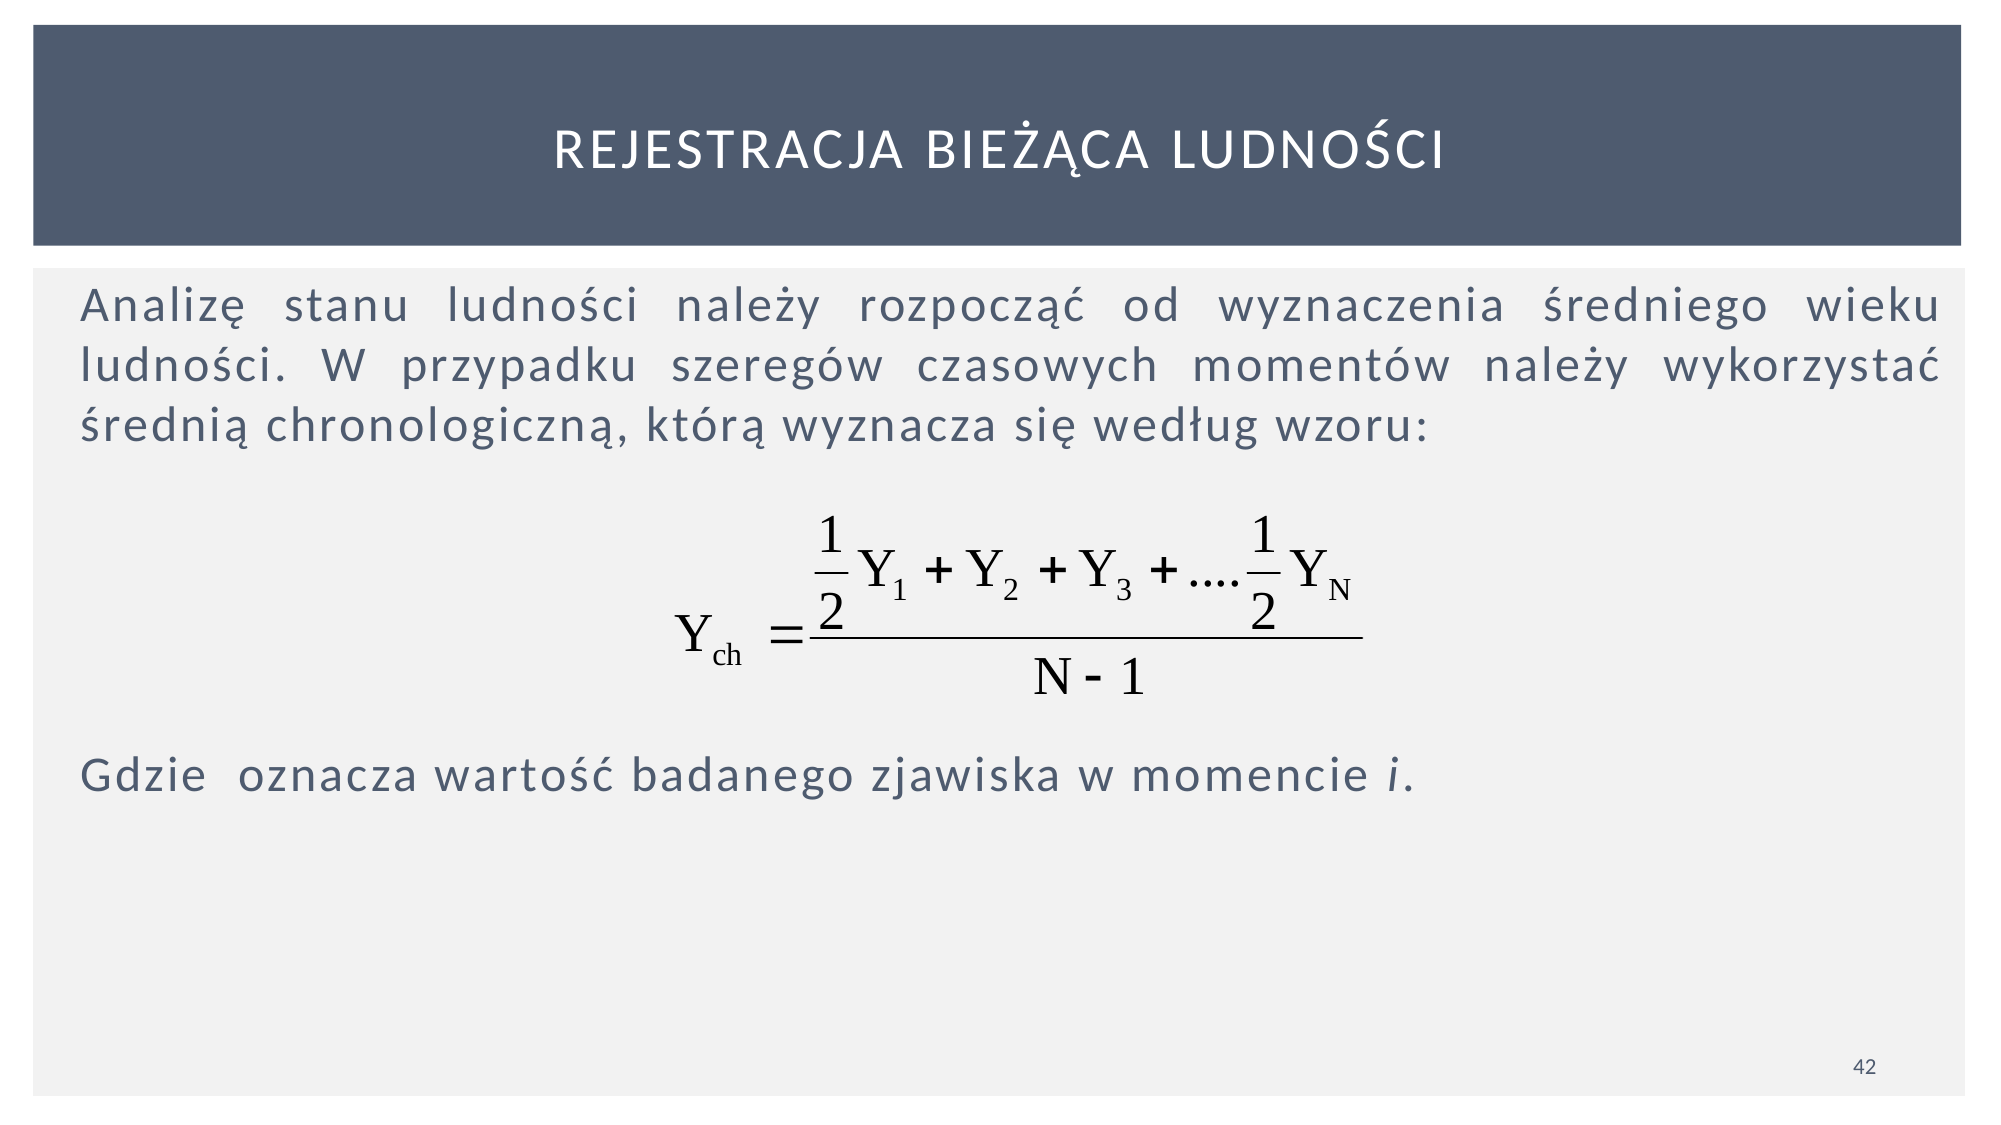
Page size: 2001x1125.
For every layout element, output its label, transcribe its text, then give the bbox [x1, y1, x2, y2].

title Rejestracja bieżąca ludności [83, 58, 1917, 232]
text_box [666, 500, 1373, 708]
slide_number 42 [1800, 1041, 1930, 1089]
